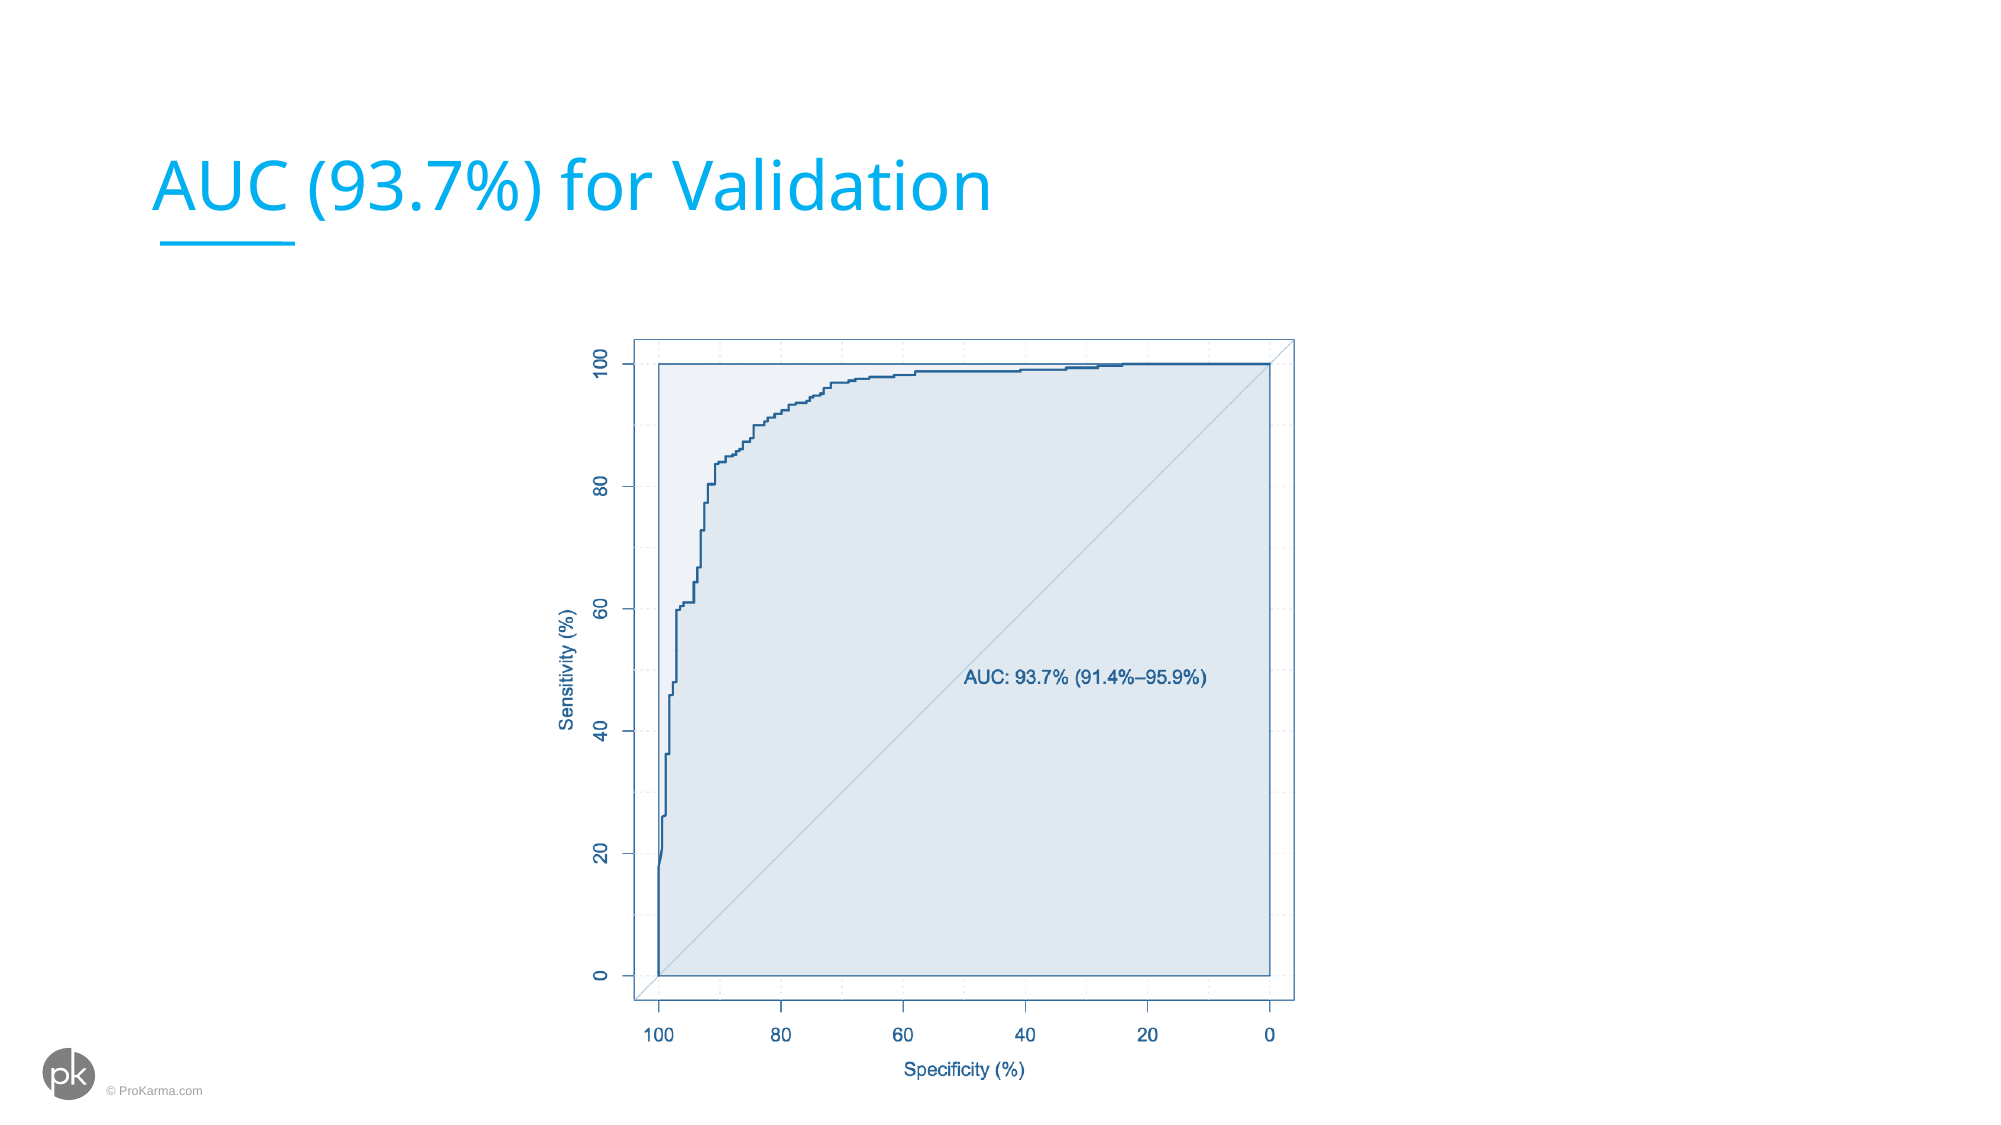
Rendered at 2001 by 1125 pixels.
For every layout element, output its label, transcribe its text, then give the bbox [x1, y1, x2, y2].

picture [540, 291, 1342, 1094]
title AUC (93.7%) for Validation [137, 15, 1863, 232]
